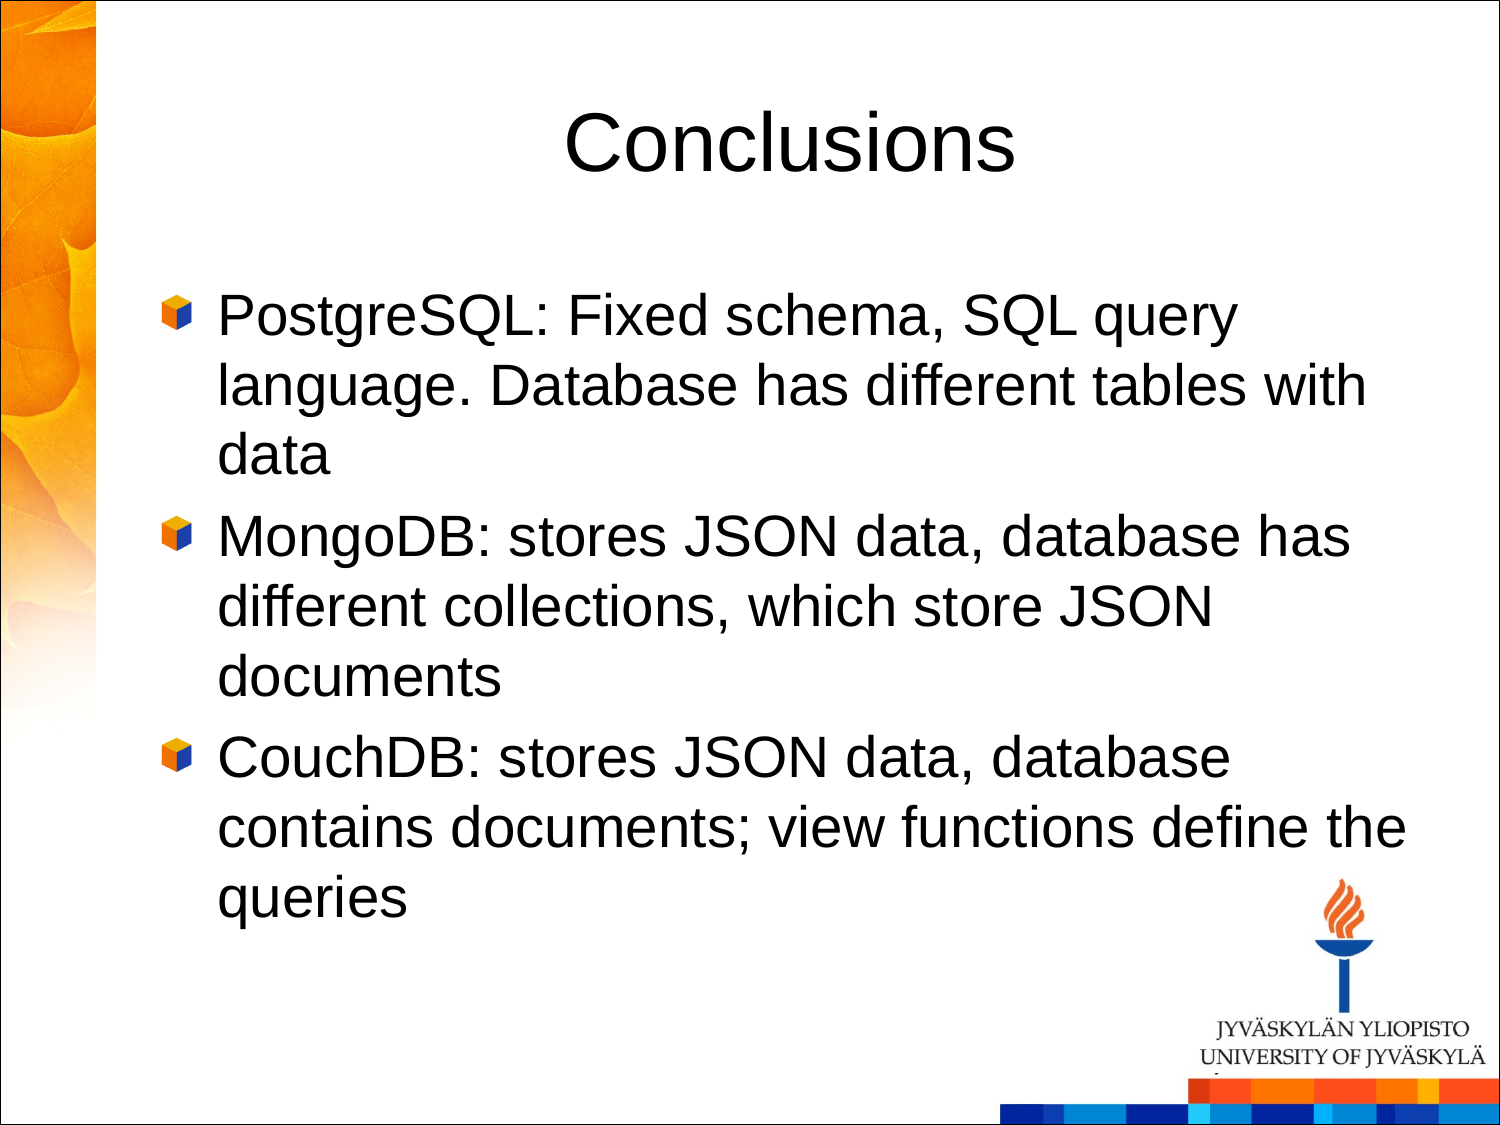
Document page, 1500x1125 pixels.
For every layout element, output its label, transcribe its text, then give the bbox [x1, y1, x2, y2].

title Conclusions [145, 44, 1436, 232]
picture [1, 1, 1499, 1124]
list PostgreSQL: Fixed schema, SQL query language. Database has different tables with data MongoDB: stores JSON data, database has different collections, which store JSON documents CouchDB: stores JSON data, database contains documents; view functions define the queries [145, 269, 1436, 953]
